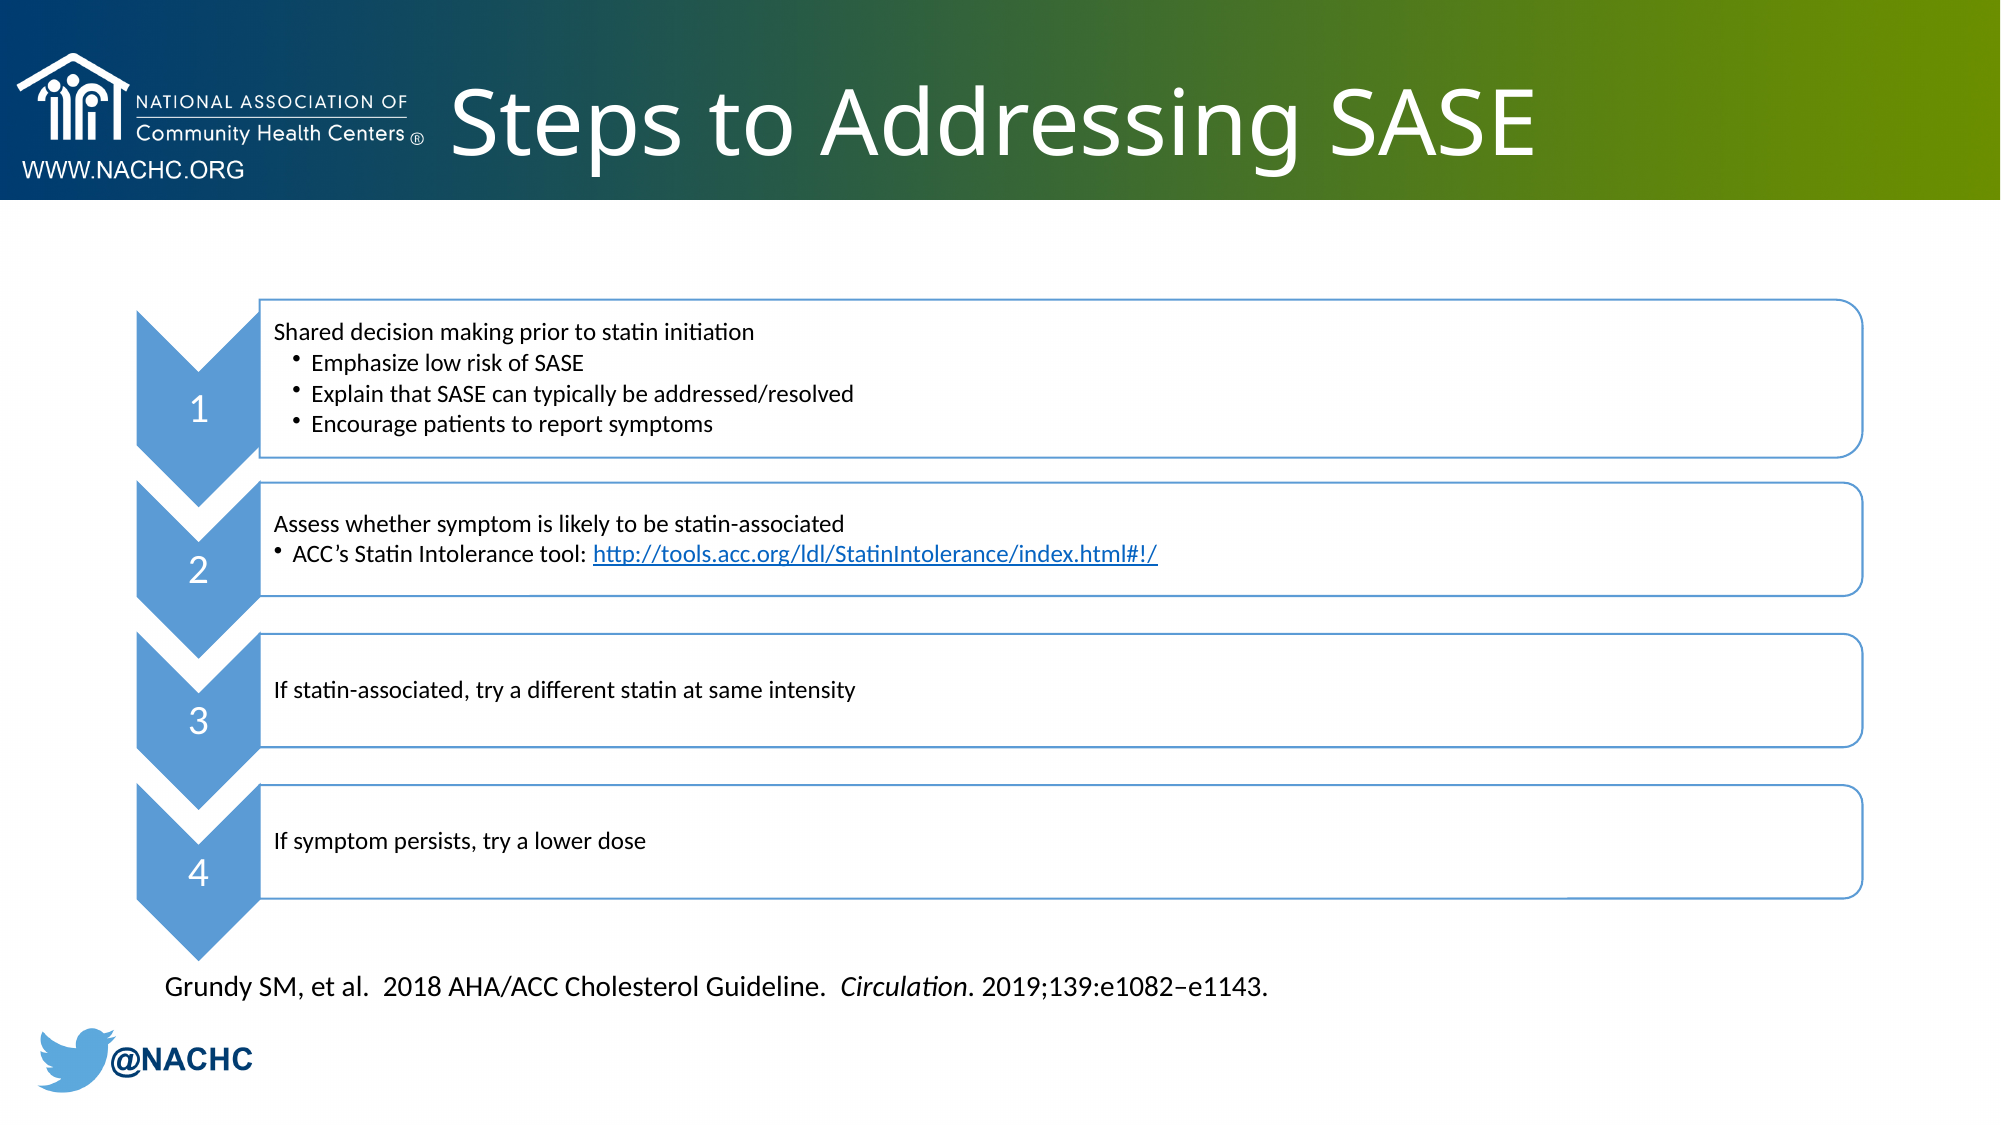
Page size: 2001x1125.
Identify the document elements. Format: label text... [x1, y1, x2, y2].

title Steps to Addressing SASE [434, 61, 1969, 191]
text_box Grundy SM, et al. 2018 AHA/ACC Cholesterol Guideline. Circulation. 2019;139:e1082–e1143. [150, 960, 1777, 1010]
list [137, 299, 1863, 960]
picture [0, 0, 2001, 1125]
